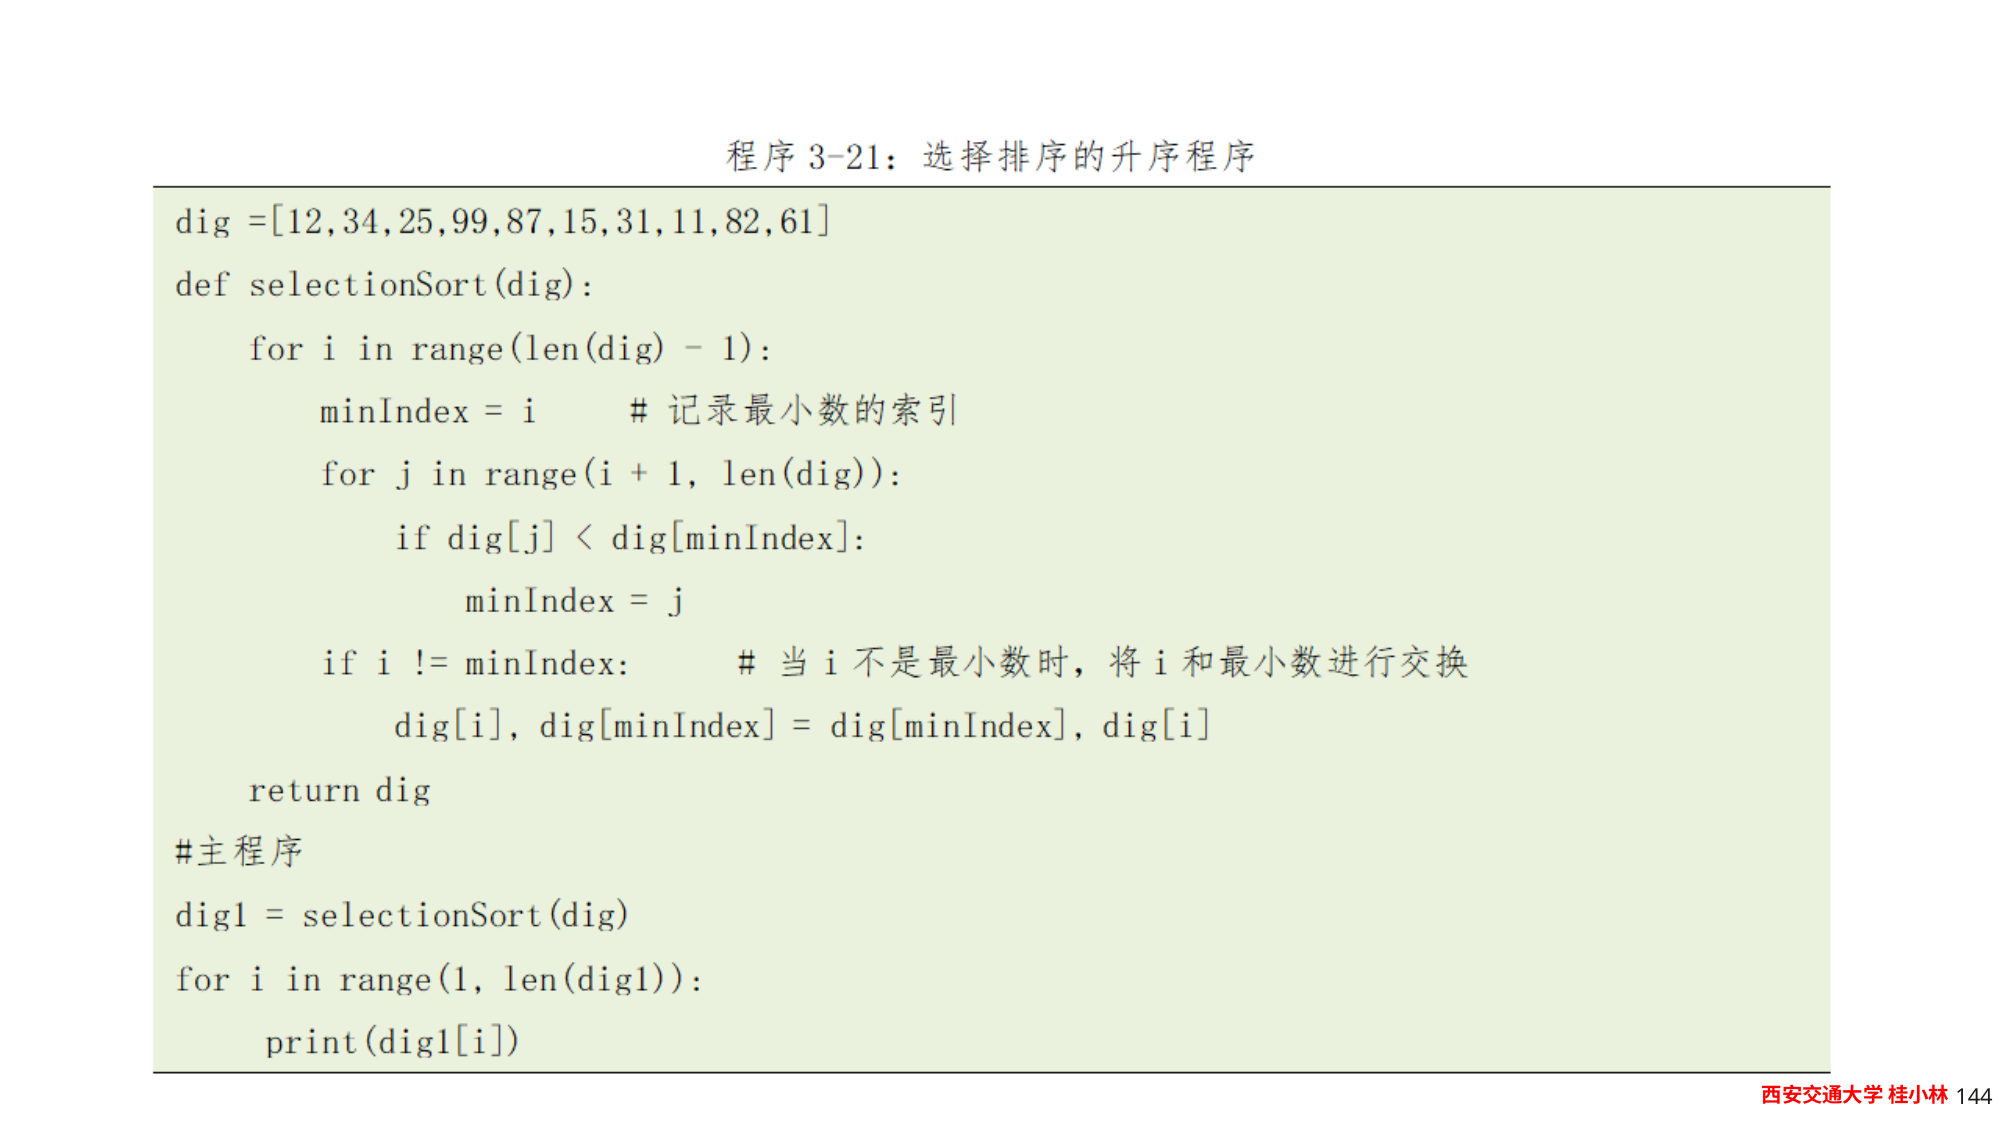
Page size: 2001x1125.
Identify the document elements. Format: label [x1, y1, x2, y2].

picture [144, 130, 1856, 1080]
